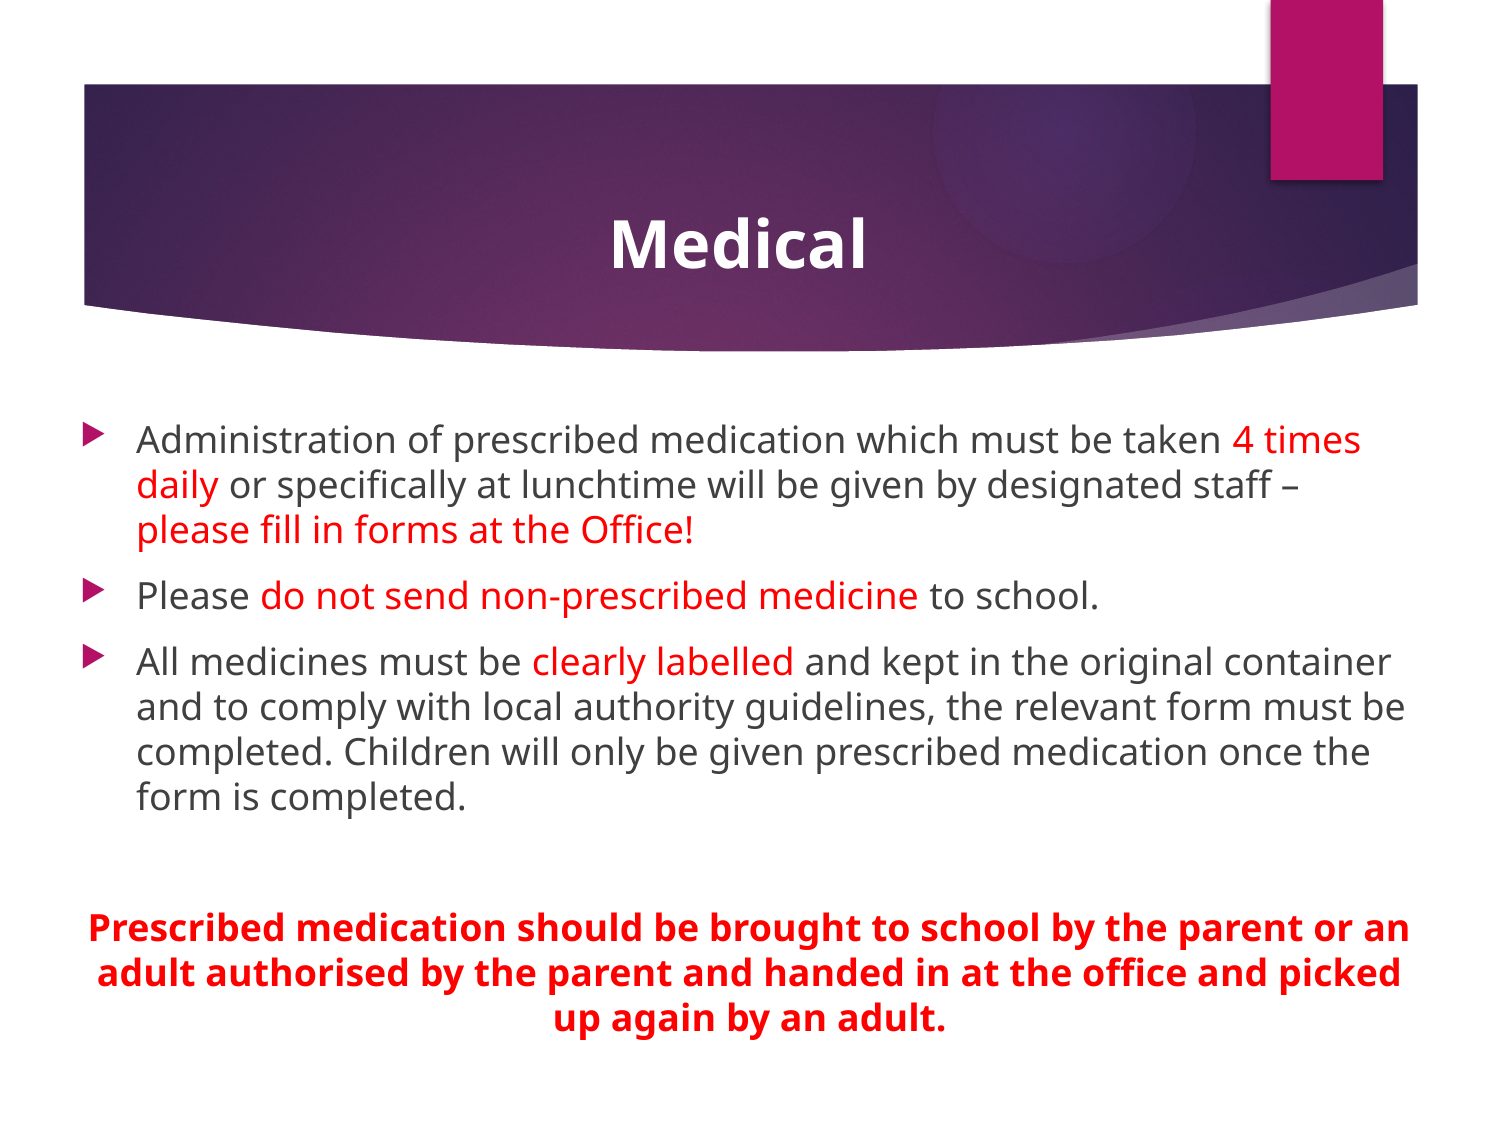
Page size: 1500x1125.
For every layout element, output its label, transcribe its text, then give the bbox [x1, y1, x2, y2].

list Administration of prescribed medication which must be taken 4 times daily or specifically at lunchtime will be given by designated staff – please fill in forms at the Office! Please do not send non-prescribed medicine to school. All medicines must be clearly labelled and kept in the original container and to comply with local authority guidelines, the relevant form must be completed. Children will only be given prescribed medication once the form is completed. Prescribed medication should be brought to school by the parent or an adult authorised by the parent and handed in at the office and picked up again by an adult. [64, 408, 1436, 1071]
title Medical [171, 168, 1324, 315]
